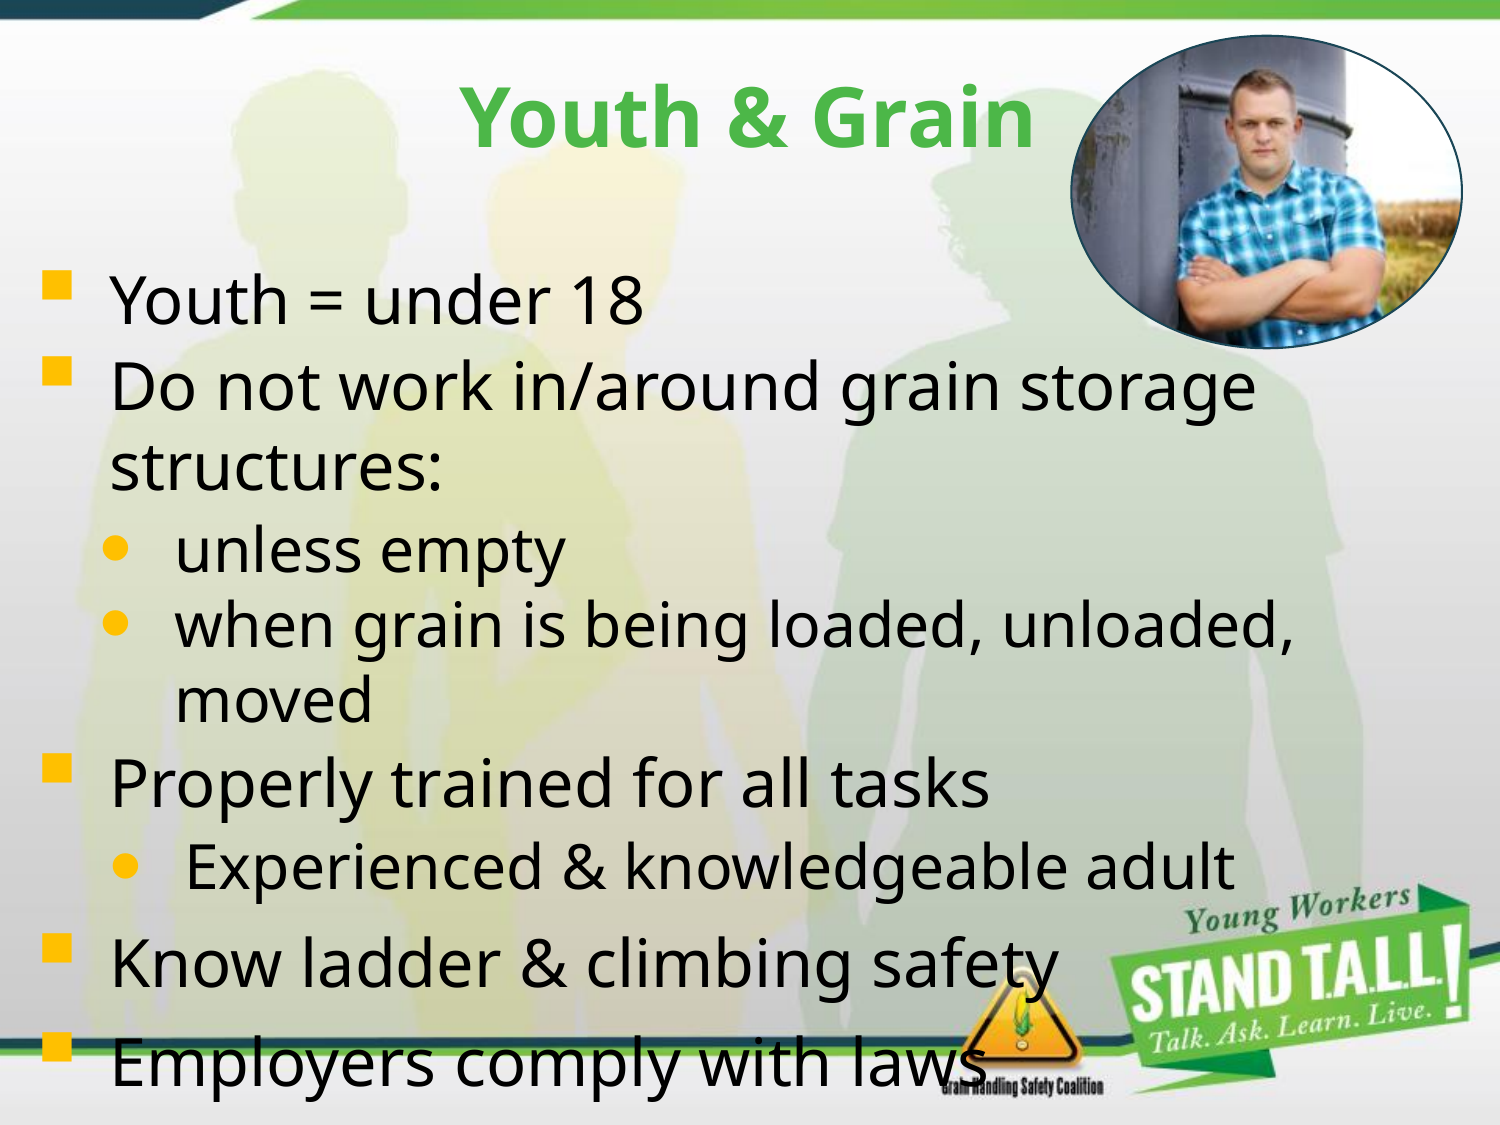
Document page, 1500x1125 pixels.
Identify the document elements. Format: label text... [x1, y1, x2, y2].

list Youth = under 18 Do not work in/around grain storage structures: unless empty when grain is being loaded, unloaded, moved Properly trained for all tasks Experienced & knowledgeable adult Know ladder & climbing safety Employers comply with laws [19, 250, 1481, 1051]
picture [0, 0, 1500, 1125]
title Youth & Grain [80, 20, 1418, 209]
